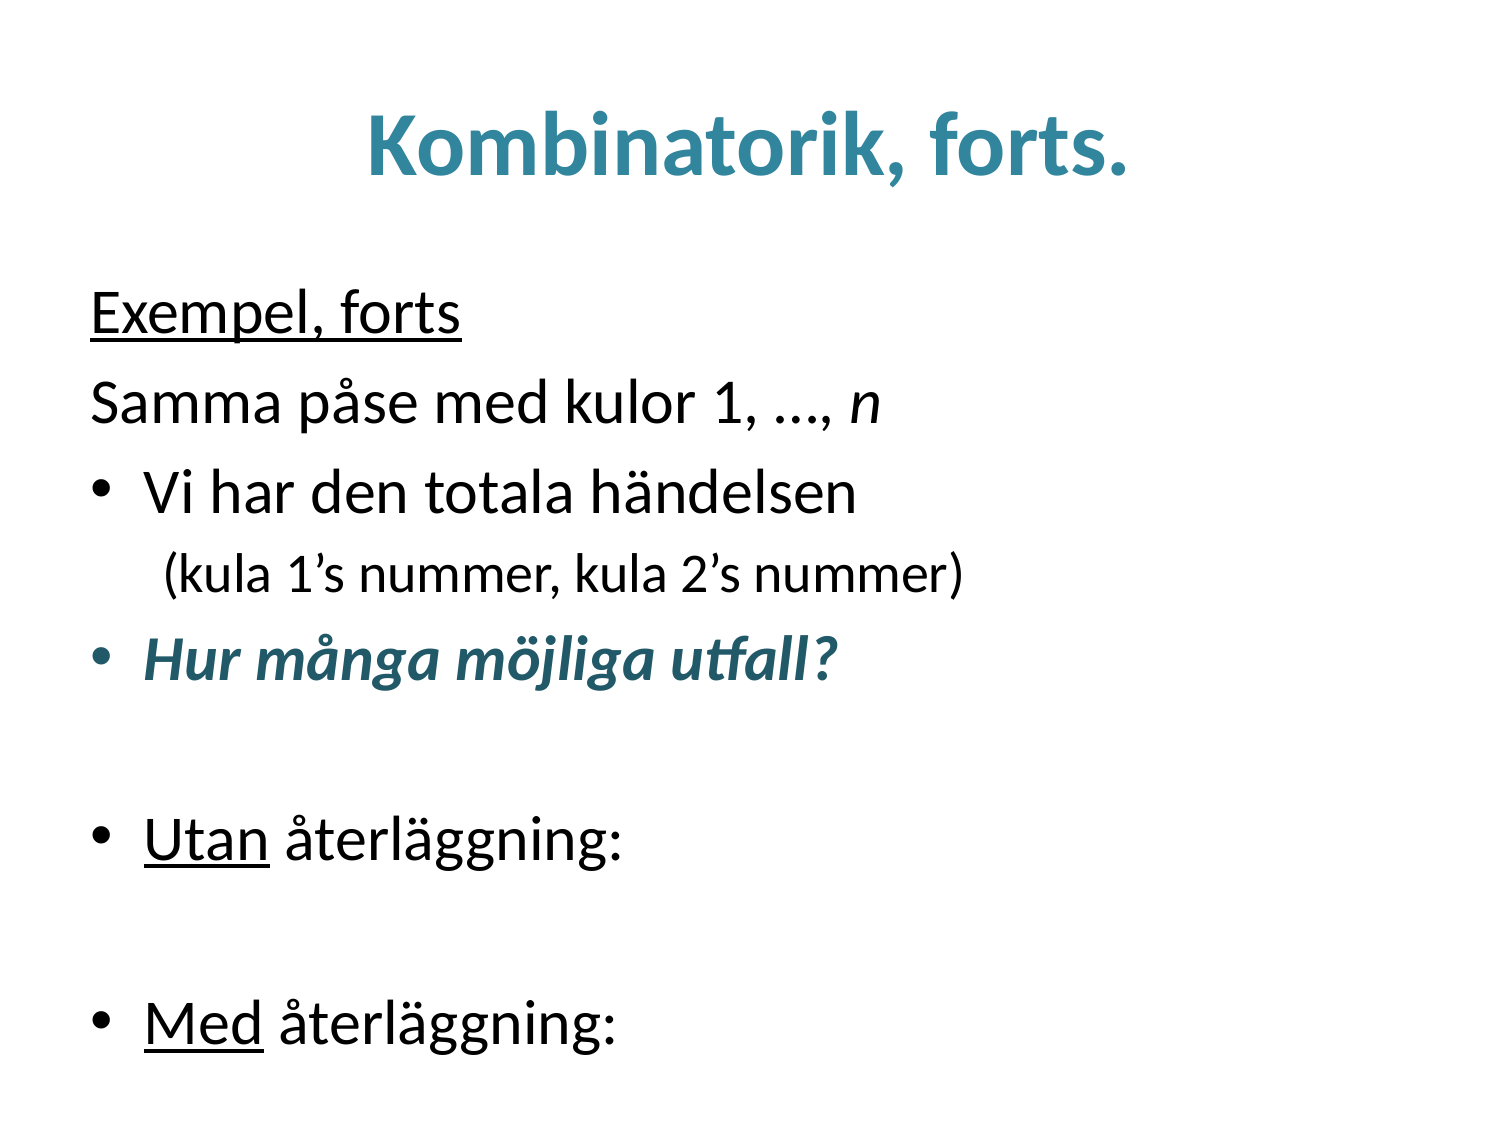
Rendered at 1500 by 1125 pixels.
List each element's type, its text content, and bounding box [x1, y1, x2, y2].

list Exempel, forts Samma påse med kulor 1, …, n Vi har den totala händelsen (kula 1’s nummer, kula 2’s nummer) Hur många möjliga utfall? Utan återläggning: Med återläggning: [75, 262, 1425, 1071]
title Kombinatorik, forts. [75, 45, 1425, 233]
